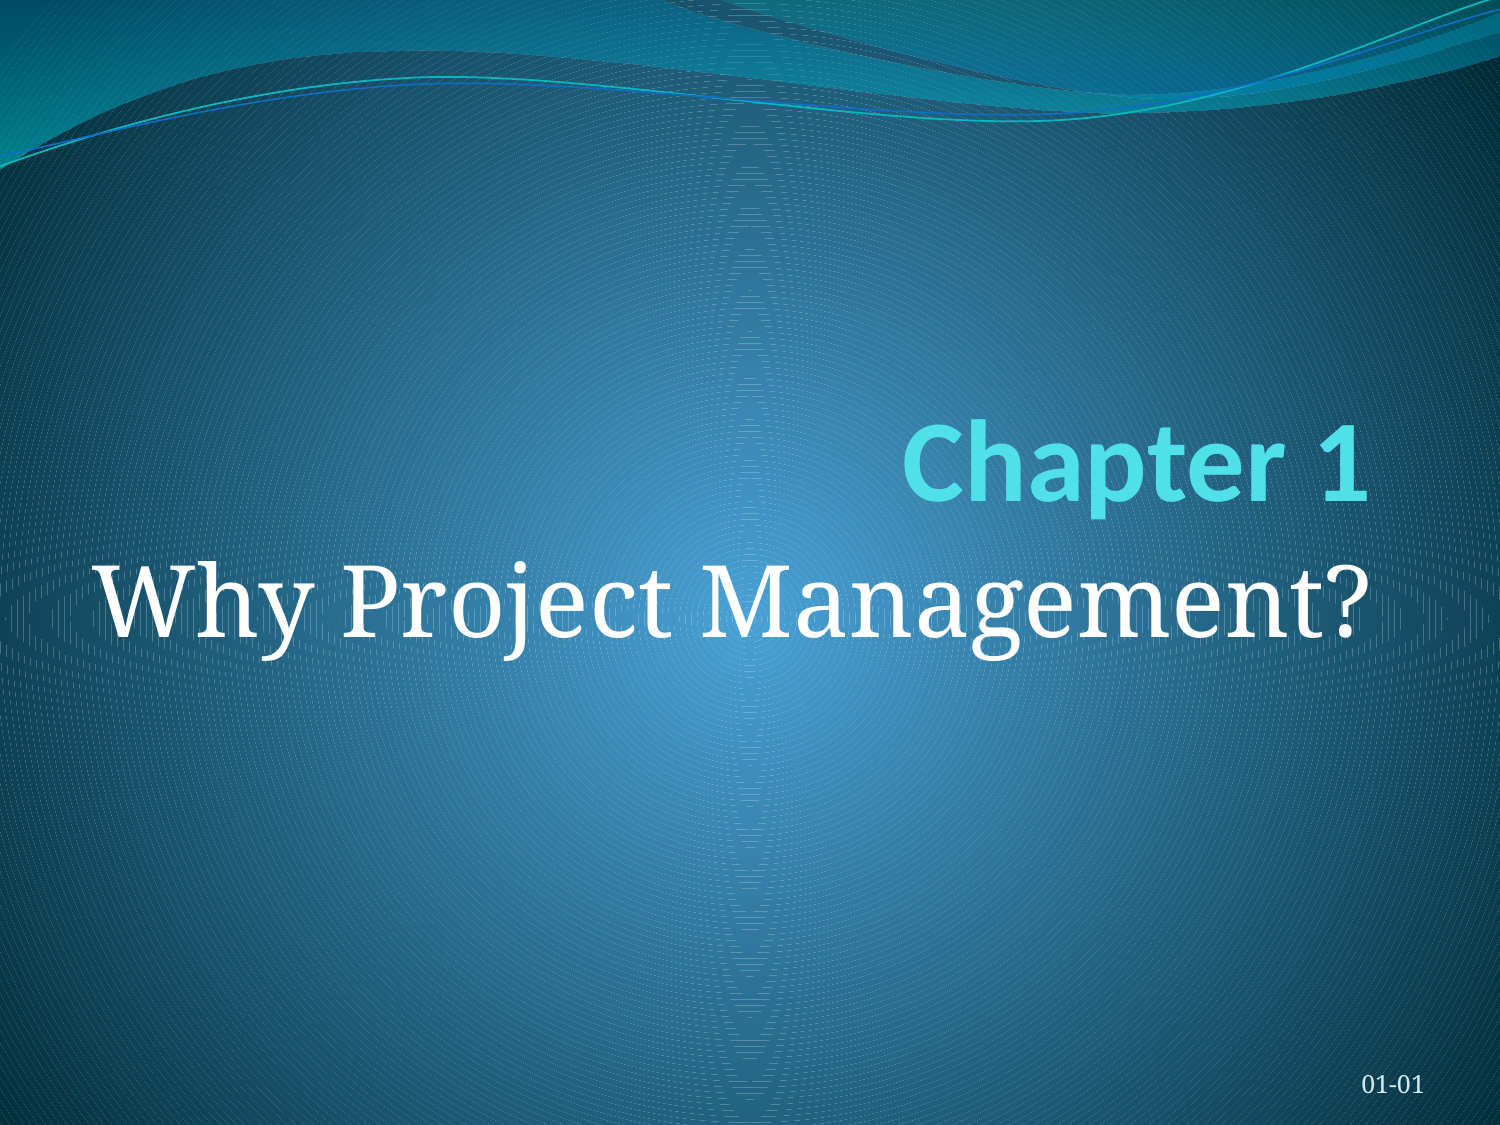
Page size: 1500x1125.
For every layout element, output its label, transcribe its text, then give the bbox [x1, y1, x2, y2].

title Chapter 1 [87, 224, 1376, 526]
subtitle Why Project Management? [87, 529, 1377, 818]
slide_number 01-01 [1299, 1042, 1425, 1103]
